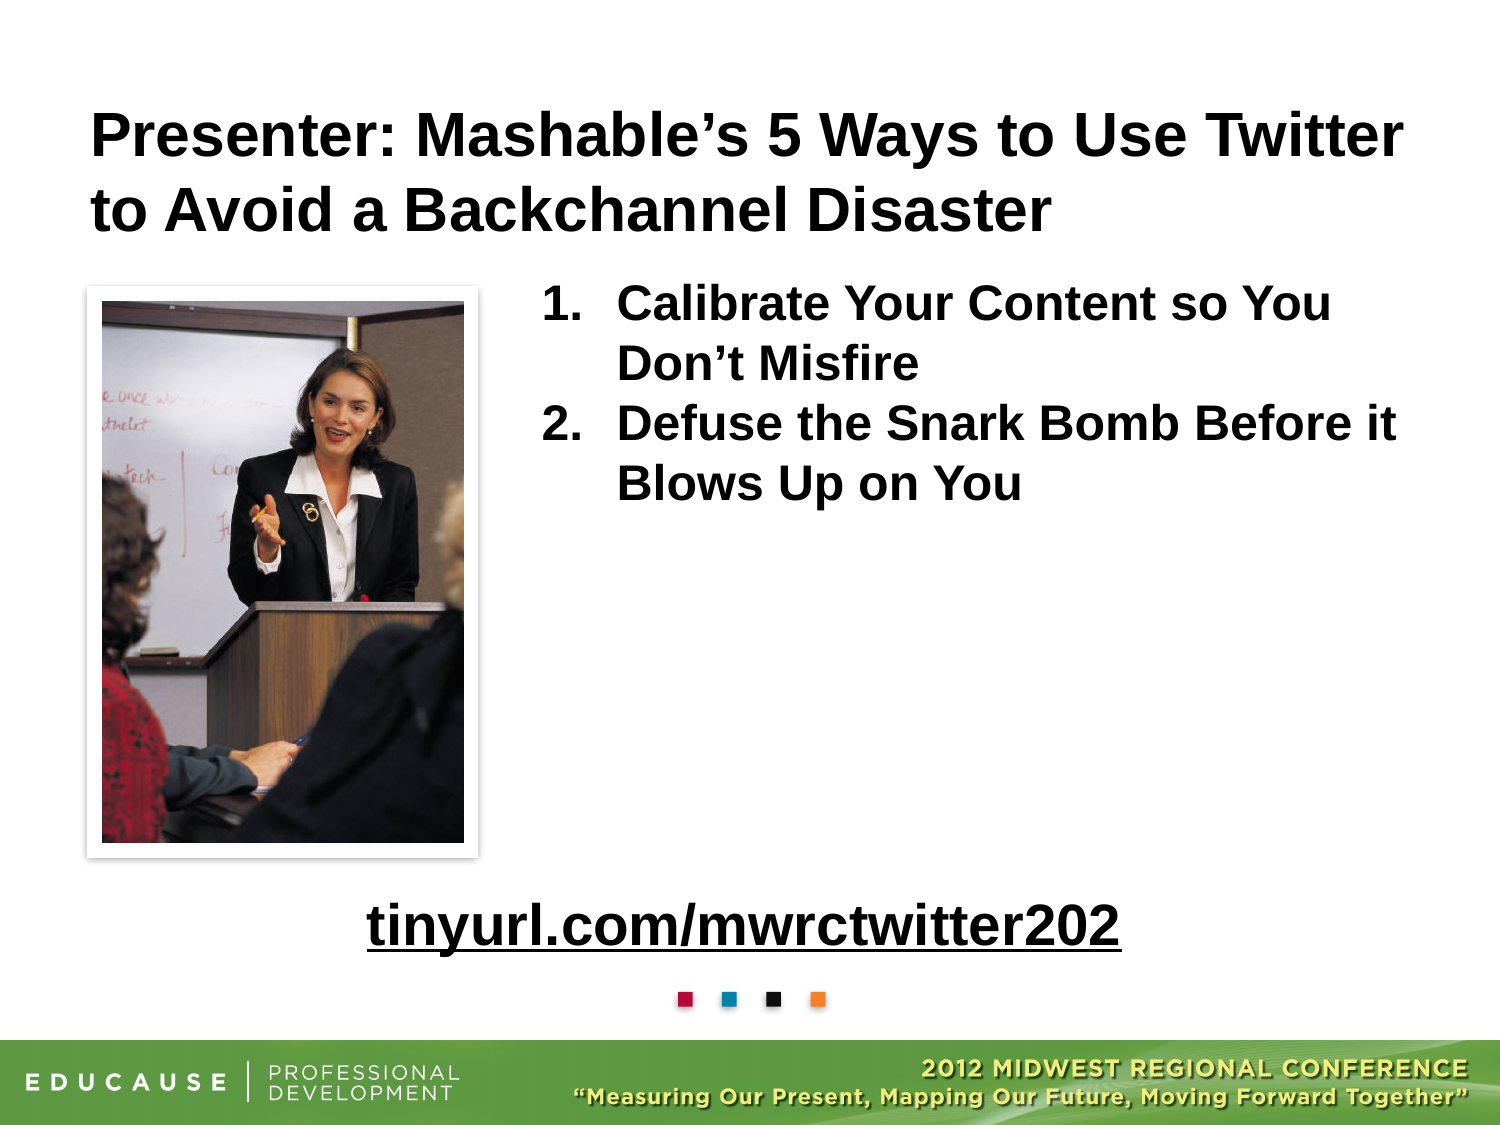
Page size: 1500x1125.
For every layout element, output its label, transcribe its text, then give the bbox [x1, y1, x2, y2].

title Presenter: Mashable’s 5 Ways to Use Twitter to Avoid a Backchannel Disaster [75, 75, 1450, 263]
text_box Calibrate Your Content so You Don’t Misfire Defuse the Snark Bomb Before it Blows Up on You [526, 262, 1438, 518]
picture [0, 1040, 1500, 1125]
text_box tinyurl.com/mwrctwitter202 [351, 879, 1138, 1010]
picture [101, 300, 464, 844]
